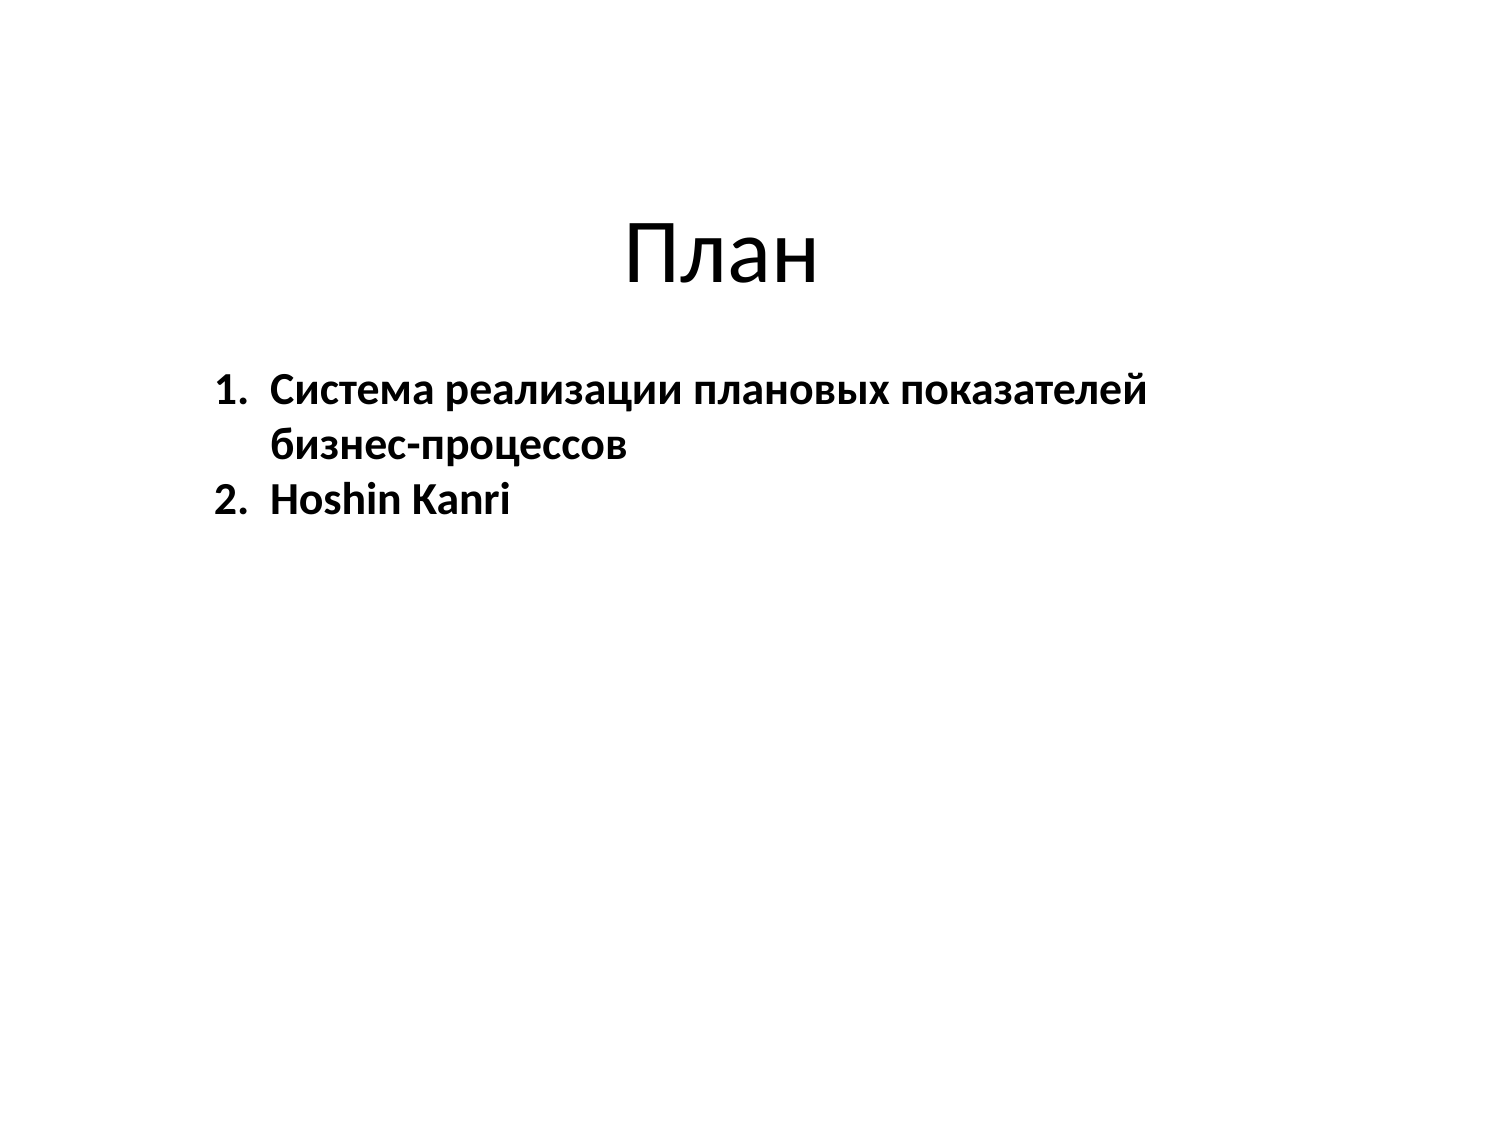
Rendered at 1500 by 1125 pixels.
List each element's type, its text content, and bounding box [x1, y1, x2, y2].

title План [46, 152, 1397, 340]
text_box Система реализации плановых показателей бизнес-процессов Hoshin Kanri [199, 351, 1313, 532]
